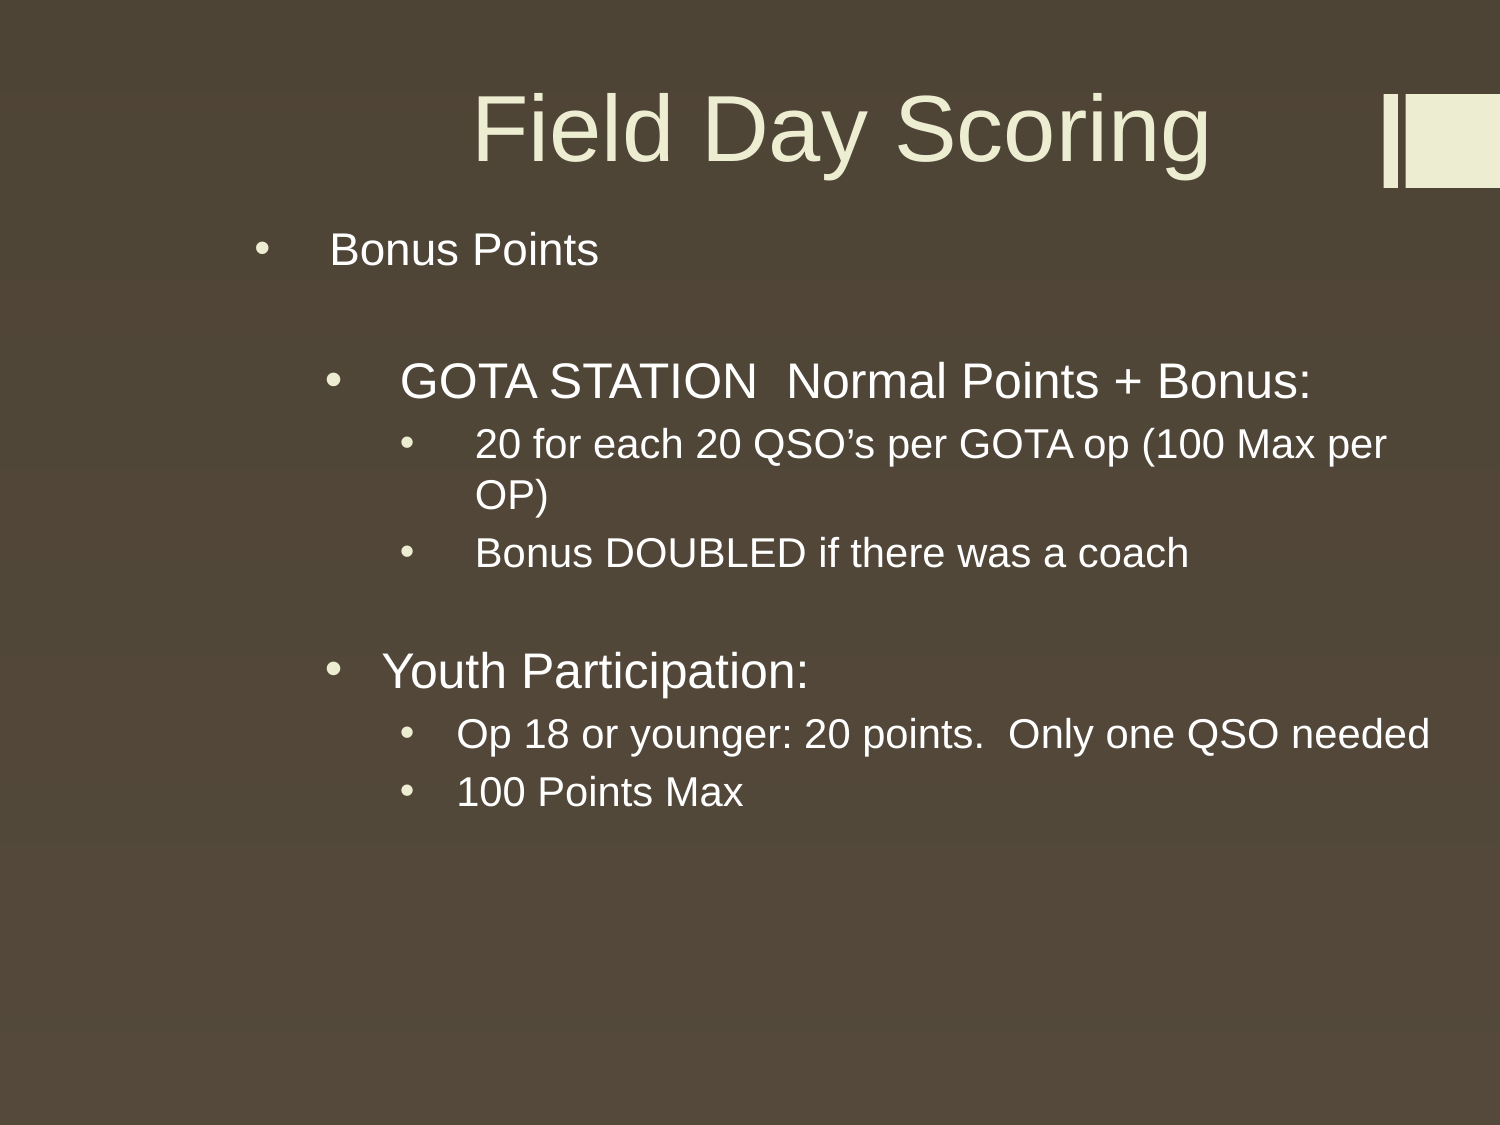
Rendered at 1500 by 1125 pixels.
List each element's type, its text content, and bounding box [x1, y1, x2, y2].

title Field Day Scoring [234, 59, 1450, 188]
subtitle Bonus Points GOTA STATION Normal Points + Bonus: 20 for each 20 QSO’s per GOTA op (100 Max per OP) Bonus DOUBLED if there was a coach Youth Participation: Op 18 or younger: 20 points. Only one QSO needed 100 Points Max [234, 212, 1450, 1063]
